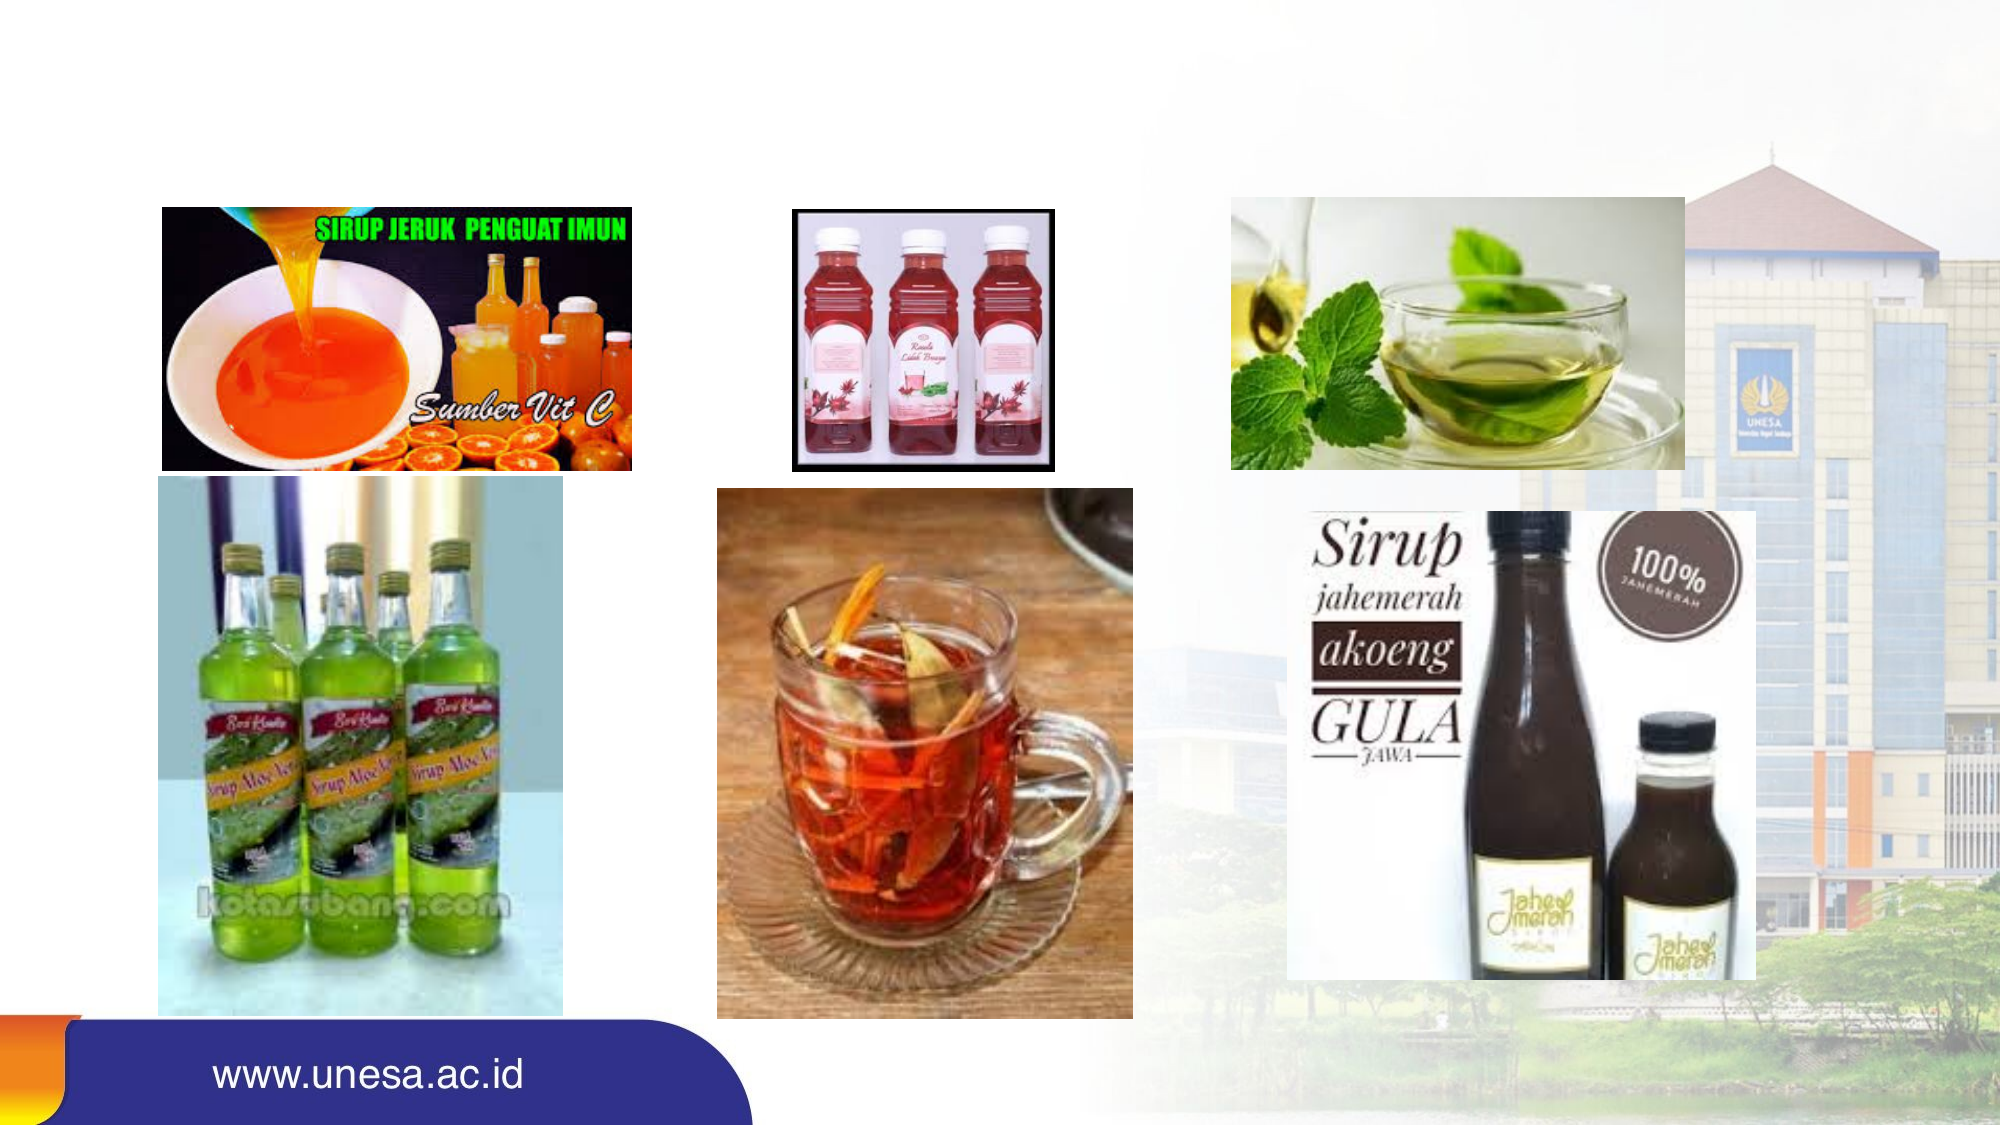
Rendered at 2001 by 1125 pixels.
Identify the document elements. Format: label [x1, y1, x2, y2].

list [162, 207, 632, 471]
picture [0, 0, 2000, 1125]
list [1287, 511, 1756, 980]
